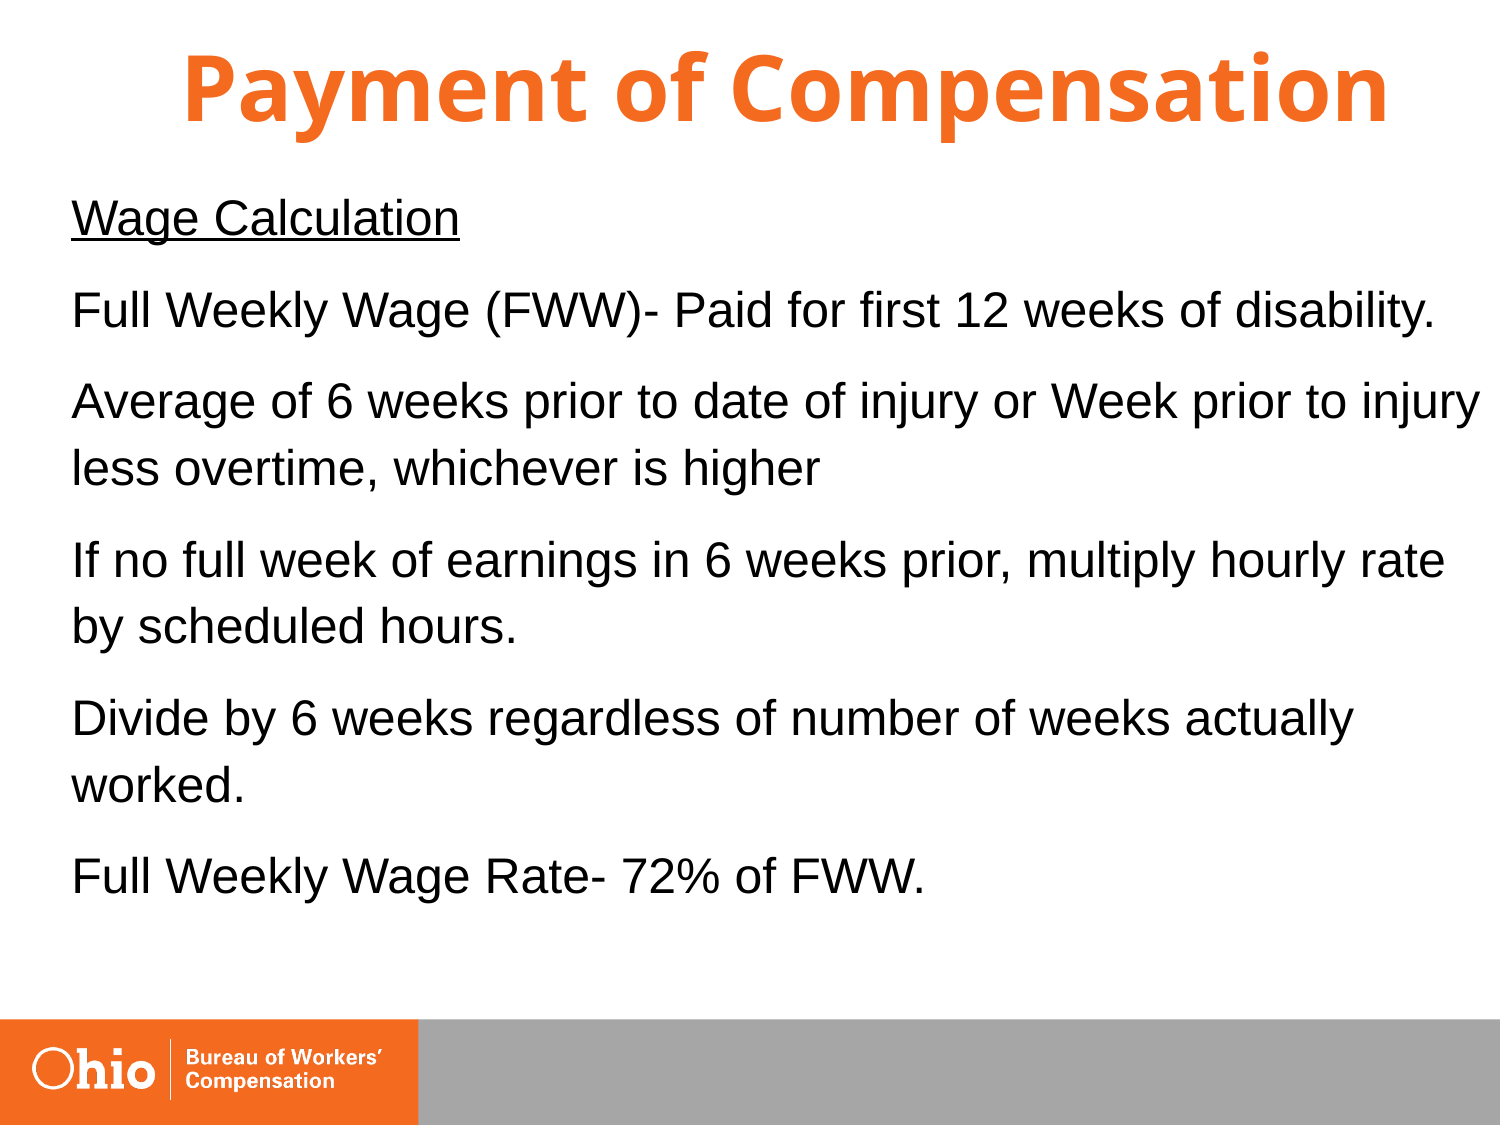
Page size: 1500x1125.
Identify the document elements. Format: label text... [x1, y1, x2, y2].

picture [32, 1039, 382, 1100]
list Wage Calculation Full Weekly Wage (FWW)- Paid for first 12 weeks of disability. Average of 6 weeks prior to date of injury or Week prior to injury less overtime, whichever is higher If no full week of earnings in 6 weeks prior, multiply hourly rate by scheduled hours. Divide by 6 weeks regardless of number of weeks actually worked. Full Weekly Wage Rate- 72% of FWW. [0, 171, 1500, 956]
title Payment of Compensation [164, 44, 1426, 171]
